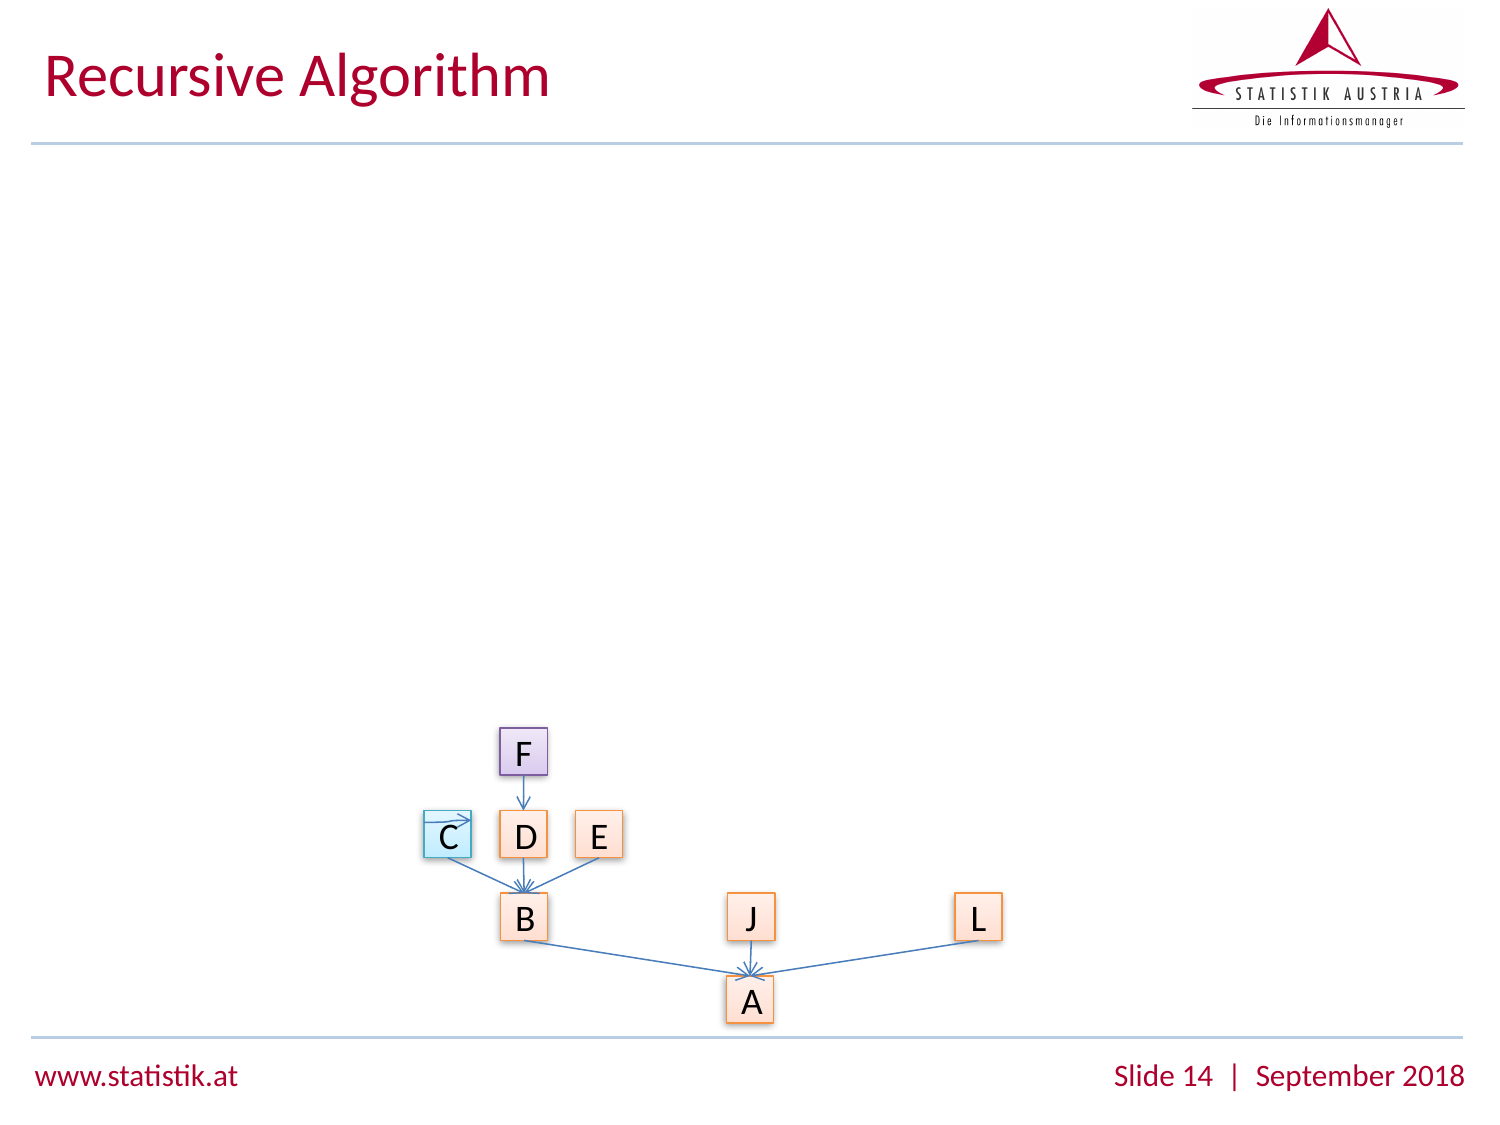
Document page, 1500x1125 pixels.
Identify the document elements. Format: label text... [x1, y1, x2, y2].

title Recursive Algorithm [29, 38, 1174, 118]
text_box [447, 857, 521, 894]
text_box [523, 857, 600, 894]
text_box L [954, 892, 1003, 941]
text_box F [499, 727, 548, 776]
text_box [523, 940, 745, 977]
picture [1192, 8, 1465, 128]
text_box [423, 823, 472, 830]
text_box A [726, 984, 774, 1024]
text_box B [500, 902, 548, 941]
text_box C [423, 810, 472, 819]
text_box D [499, 810, 548, 856]
text_box E [575, 810, 623, 858]
text_box C [423, 831, 472, 858]
text_box J [727, 892, 776, 938]
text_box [749, 940, 979, 977]
